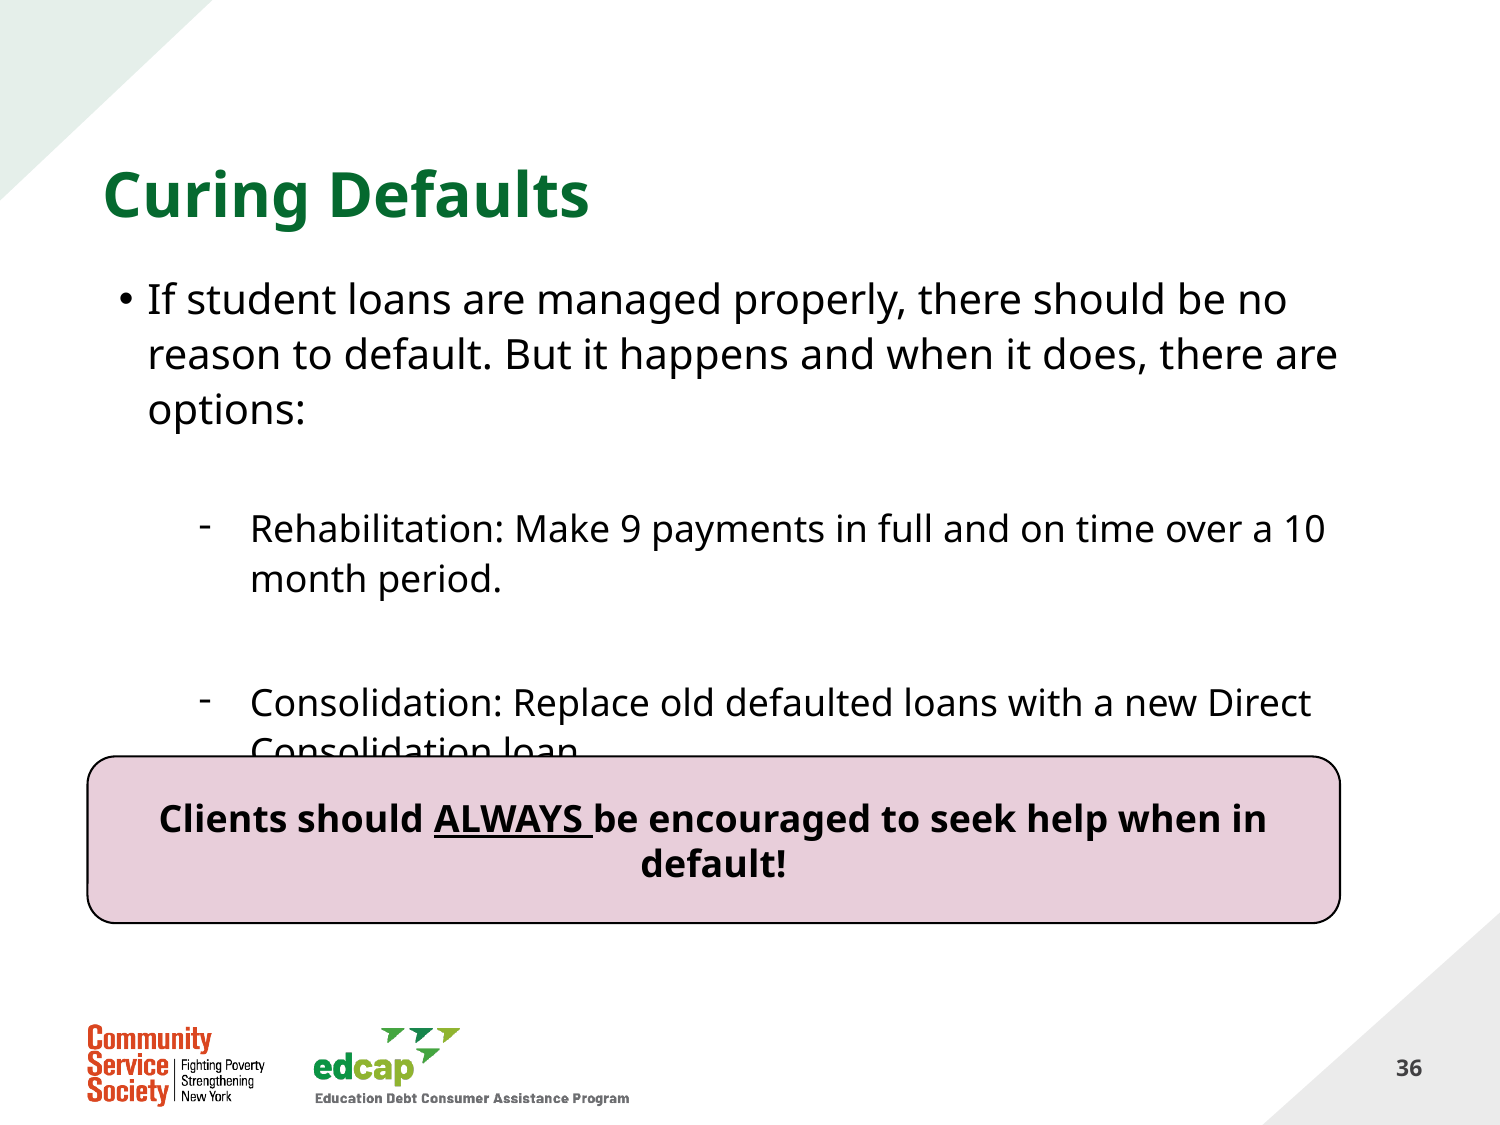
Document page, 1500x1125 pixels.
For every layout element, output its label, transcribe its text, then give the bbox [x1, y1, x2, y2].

title Curing Defaults [87, 37, 1413, 239]
picture [312, 1026, 688, 1109]
picture [87, 1024, 265, 1107]
slide_number 36 [1100, 1045, 1438, 1106]
text_box If student loans are managed properly, there should be no reason to default. But it happens and when it does, there are options: Rehabilitation: Make 9 payments in full and on time over a 10 month period. Consolidation: Replace old defaulted loans with a new Direct Consolidation loan. [87, 245, 1452, 872]
text_box Clients should ALWAYS be encouraged to seek help when in default! [86, 755, 1342, 925]
